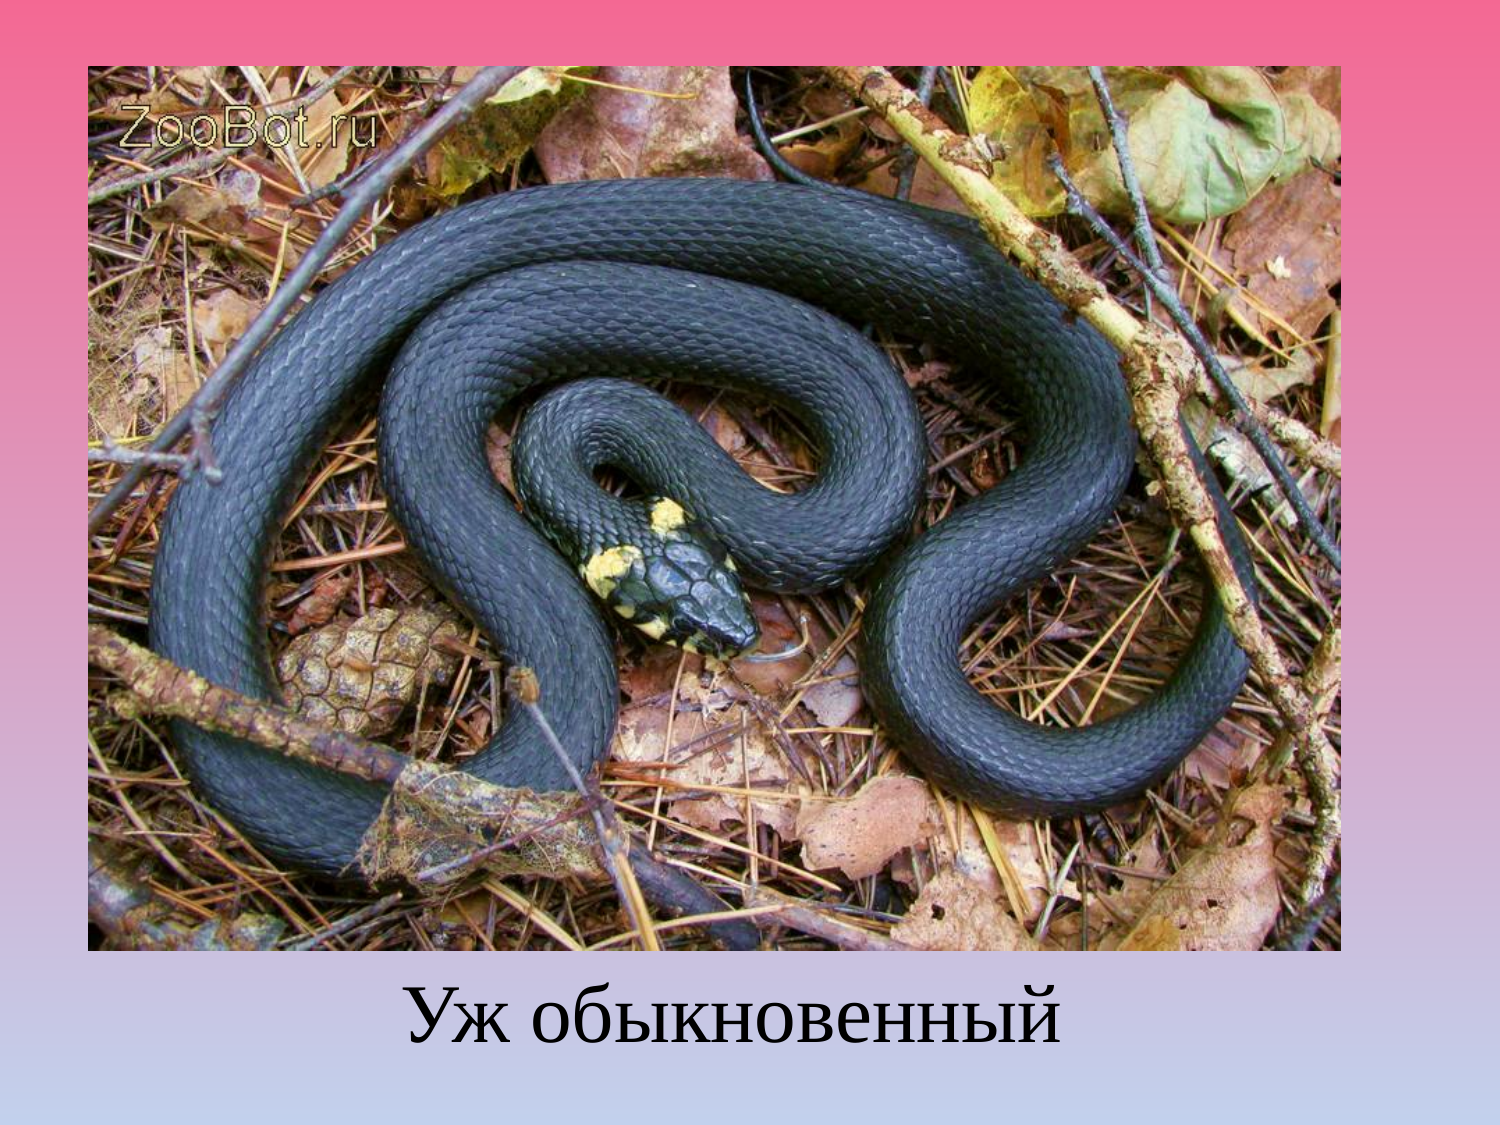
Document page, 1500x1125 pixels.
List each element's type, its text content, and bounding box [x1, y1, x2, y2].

picture [88, 66, 1341, 951]
text_box Уж обыкновенный [385, 958, 1078, 1067]
